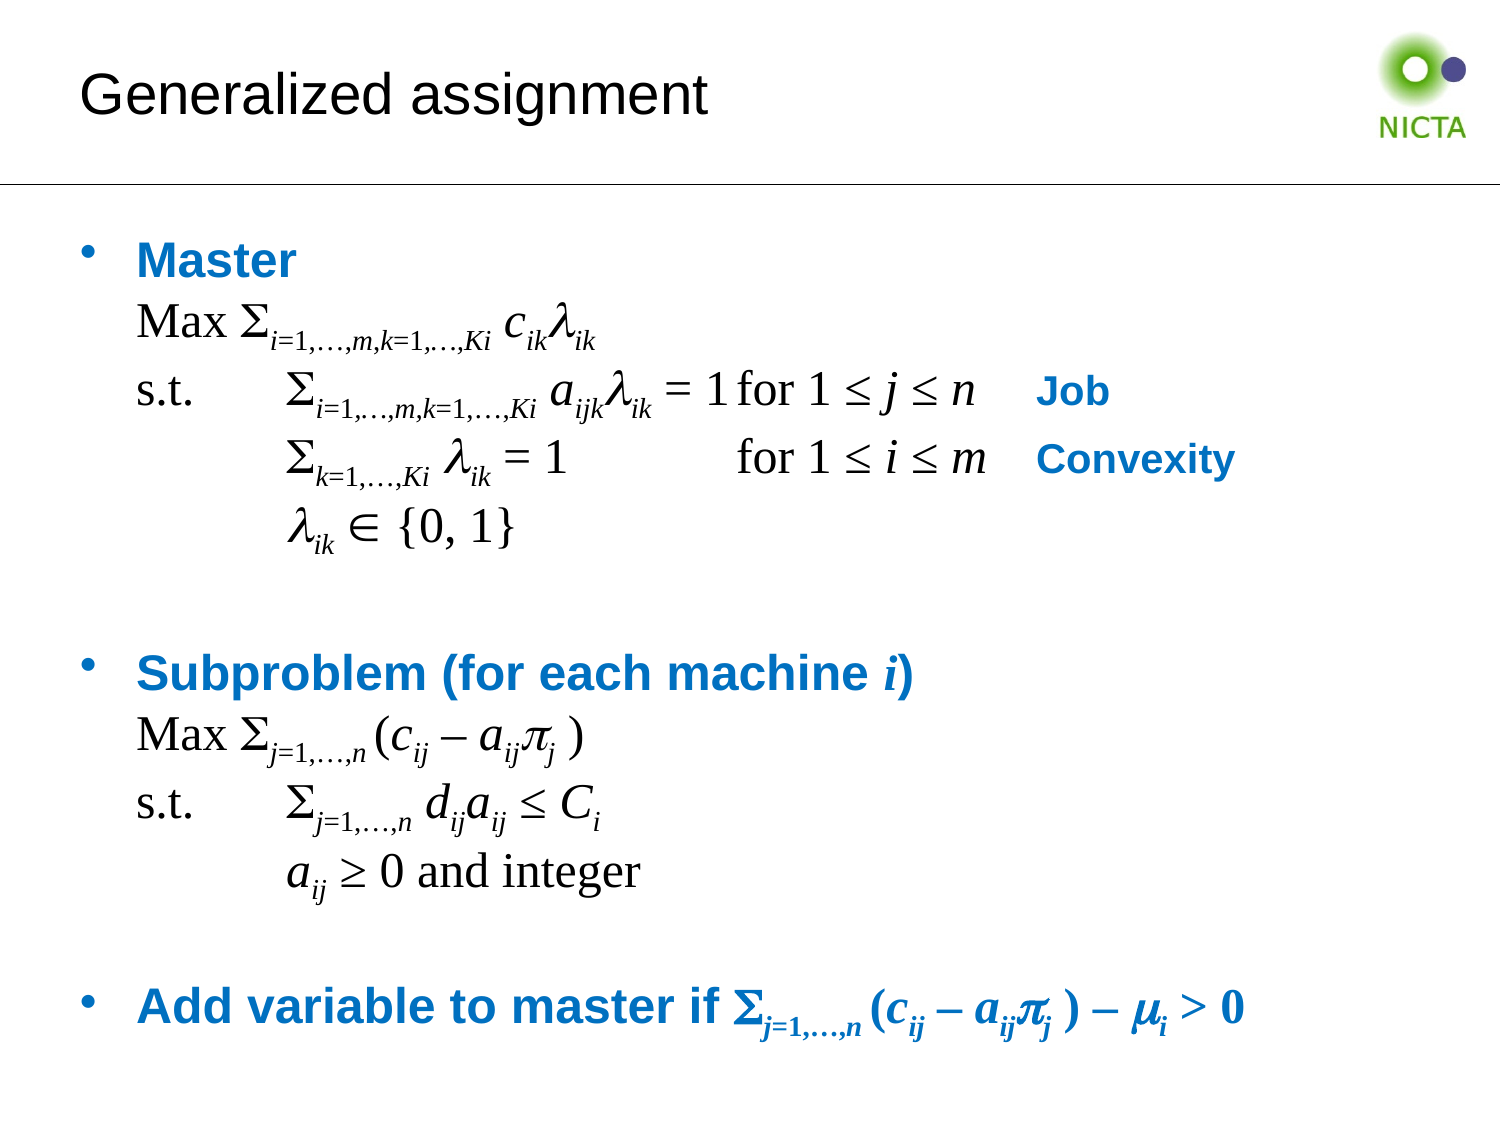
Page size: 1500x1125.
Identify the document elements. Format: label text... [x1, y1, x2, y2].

title Generalized assignment [64, 10, 1436, 173]
list Master Max i=1,…,m,k=1,…,Ki cikik s.t. i=1,…,m,k=1,…,Ki aijkik = 1 for 1 ≤ j ≤ n Job k=1,…,Ki ik = 1 for 1 ≤ i ≤ m Convexity ik  {0, 1} Subproblem (for each machine i) Max j=1,…,n (cij – aijj ) s.t. j=1,…,n dijaij ≤ Ci aij ≥ 0 and integer Add variable to master if j=1,…,n (cij – aijj ) – i > 0 [64, 219, 1436, 1102]
picture [1436, 31, 1466, 138]
